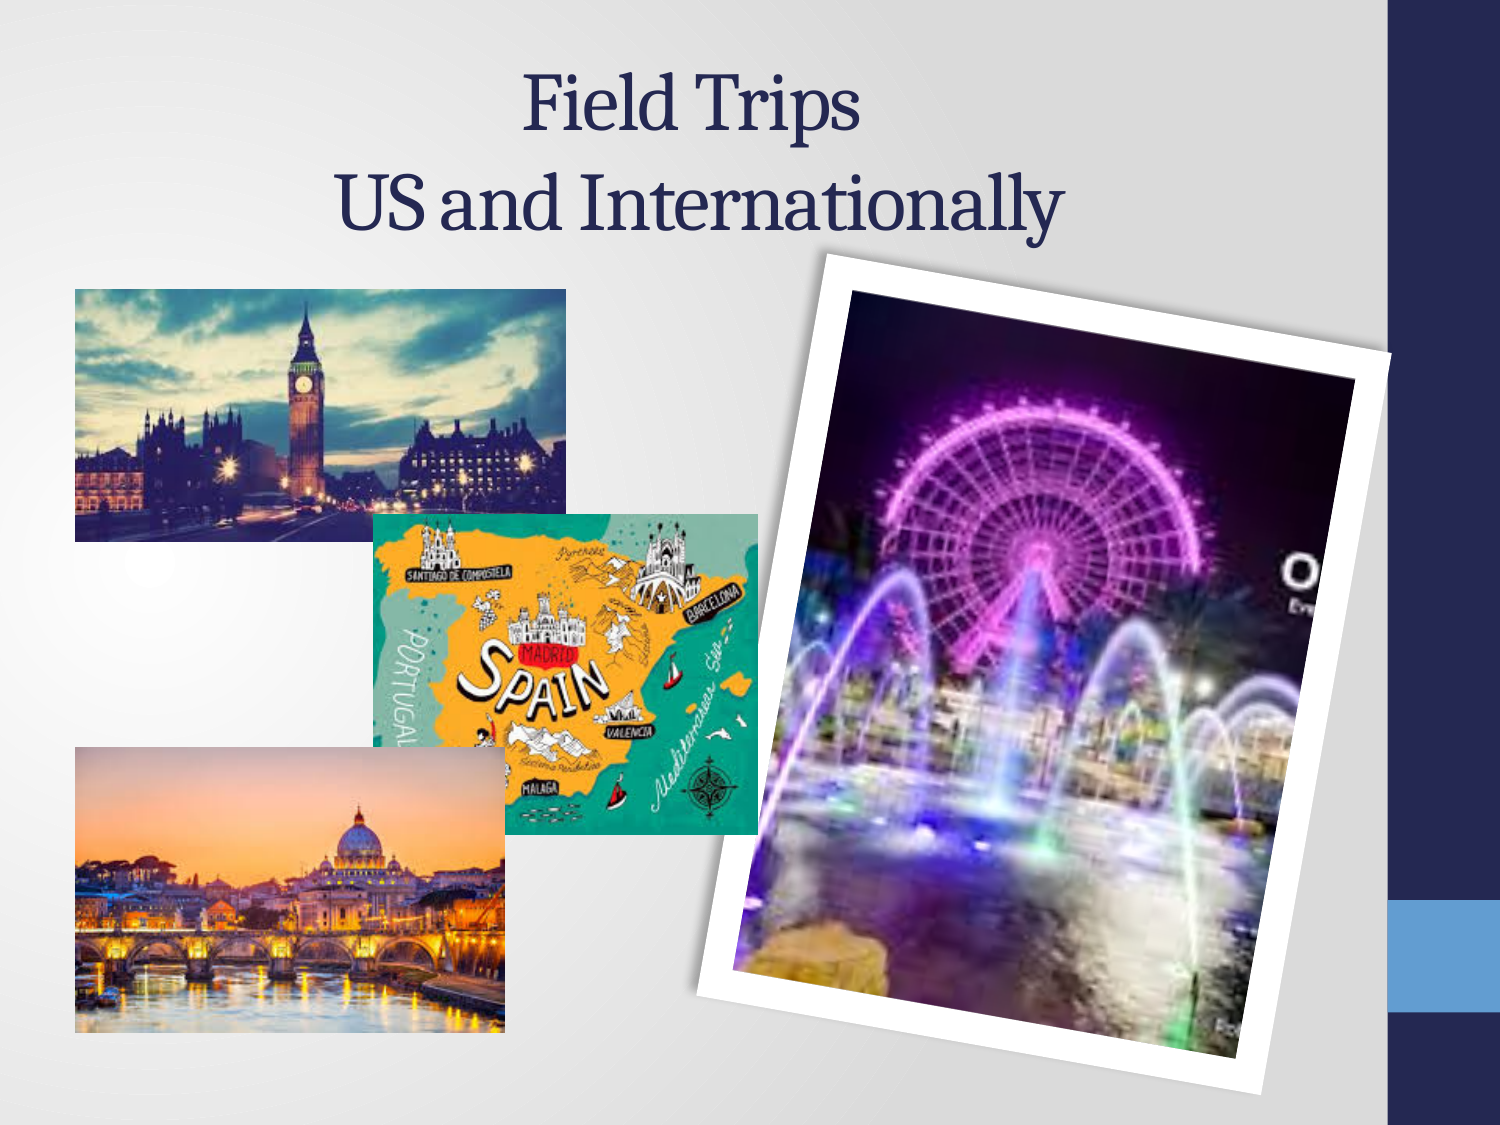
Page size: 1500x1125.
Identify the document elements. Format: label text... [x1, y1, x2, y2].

picture [74, 291, 1355, 1058]
title Field Trips US and Internationally [75, 45, 1325, 250]
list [74, 289, 567, 542]
